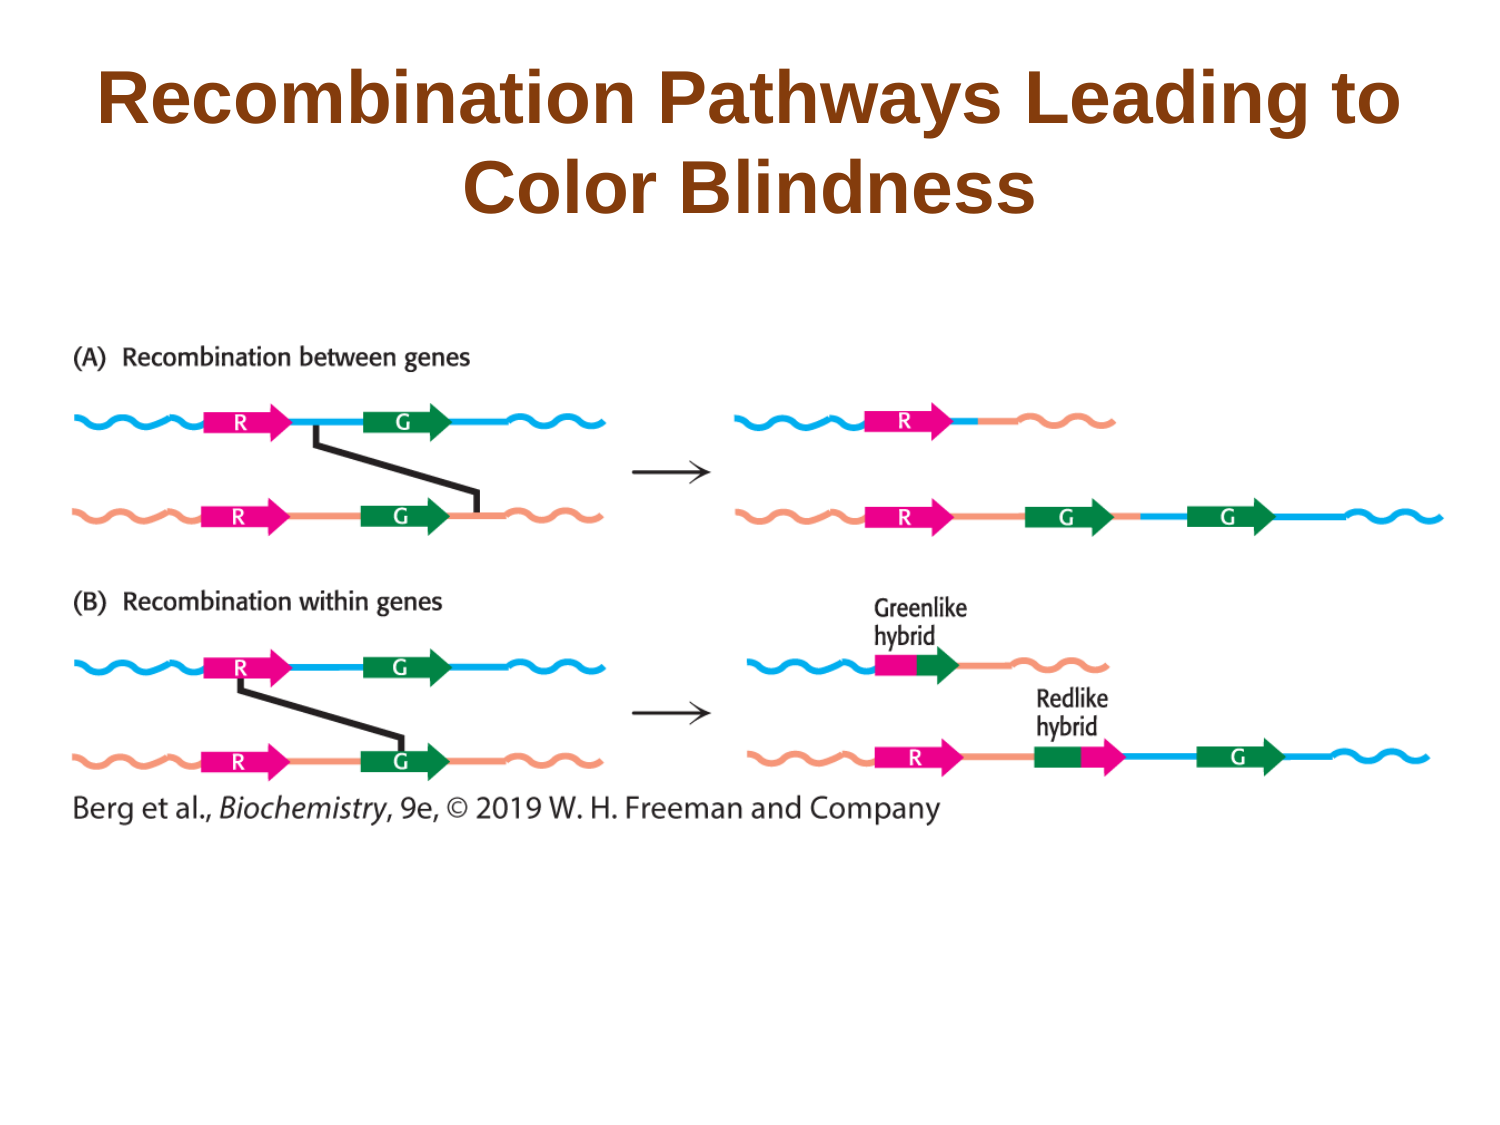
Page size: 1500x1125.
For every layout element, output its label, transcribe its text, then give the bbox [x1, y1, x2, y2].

title Recombination Pathways Leading to Color Blindness [75, 45, 1425, 233]
picture [43, 342, 1473, 829]
